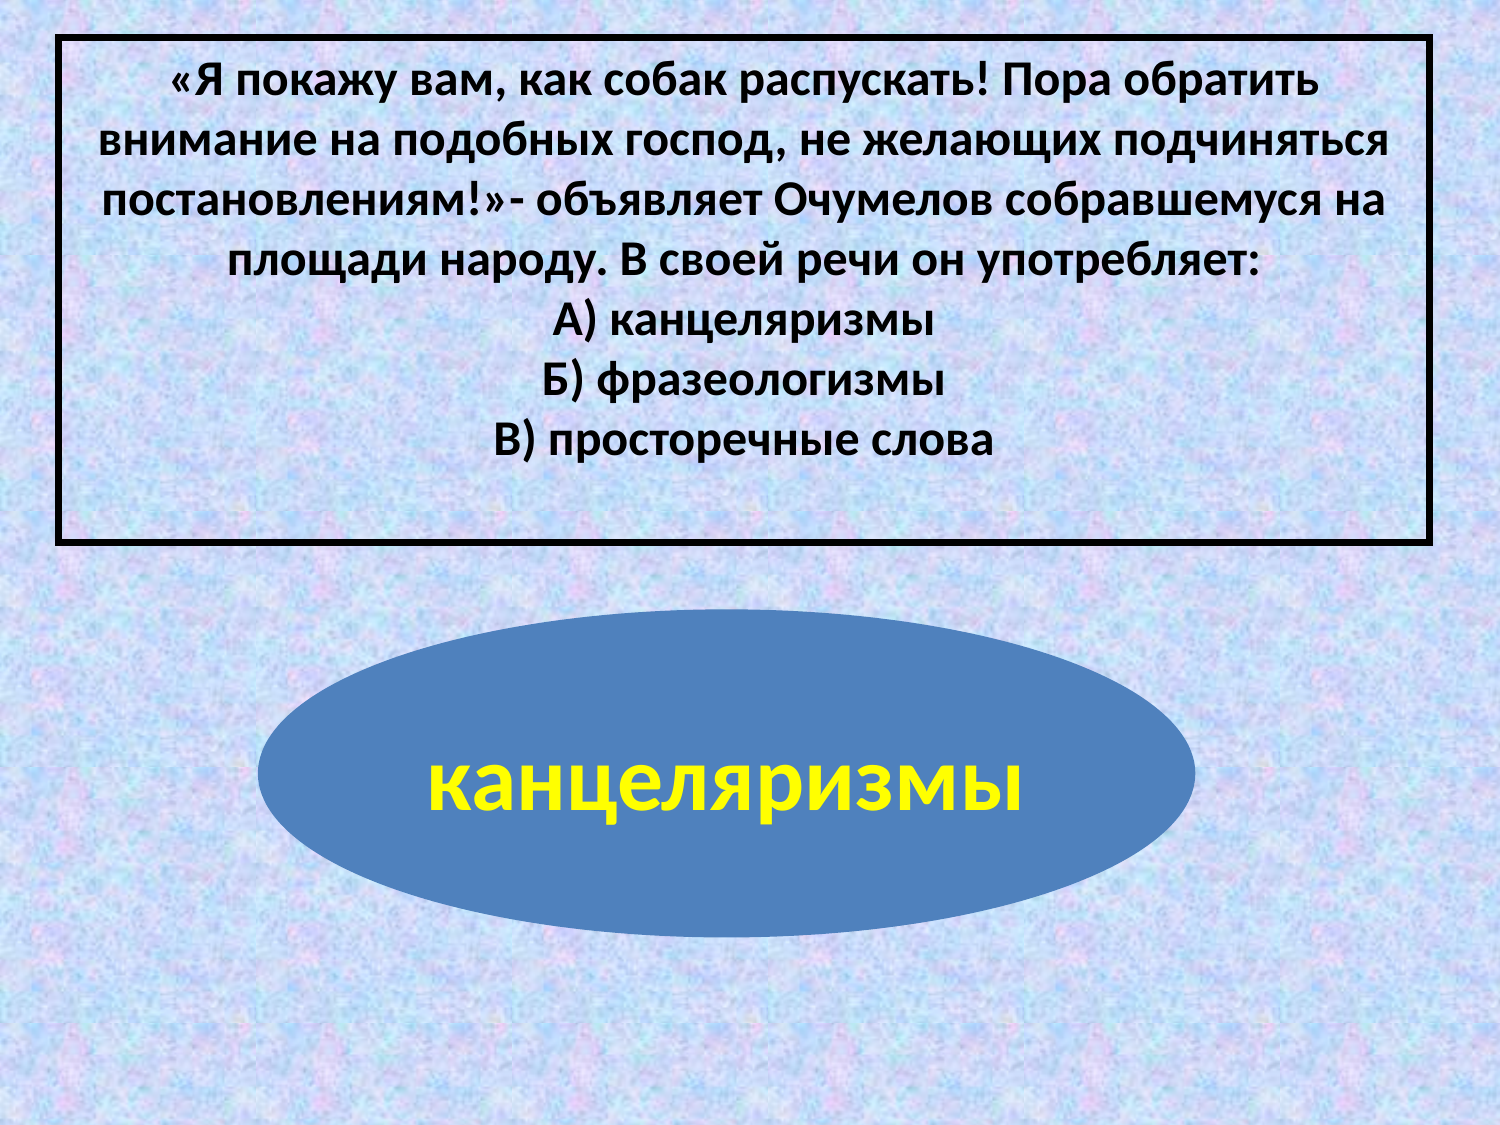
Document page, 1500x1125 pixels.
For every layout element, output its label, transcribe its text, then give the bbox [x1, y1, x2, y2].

text_box канцеляризмы [255, 607, 1198, 940]
picture [0, 0, 1500, 1125]
text_box «Я покажу вам, как собак распускать! Пора обратить внимание на подобных господ, не желающих подчиняться постановлениям!»- объявляет Очумелов собравшемуся на площади народу. В своей речи он употребляет: А) канцеляризмы Б) фразеологизмы В) просторечные слова [58, 37, 1430, 543]
